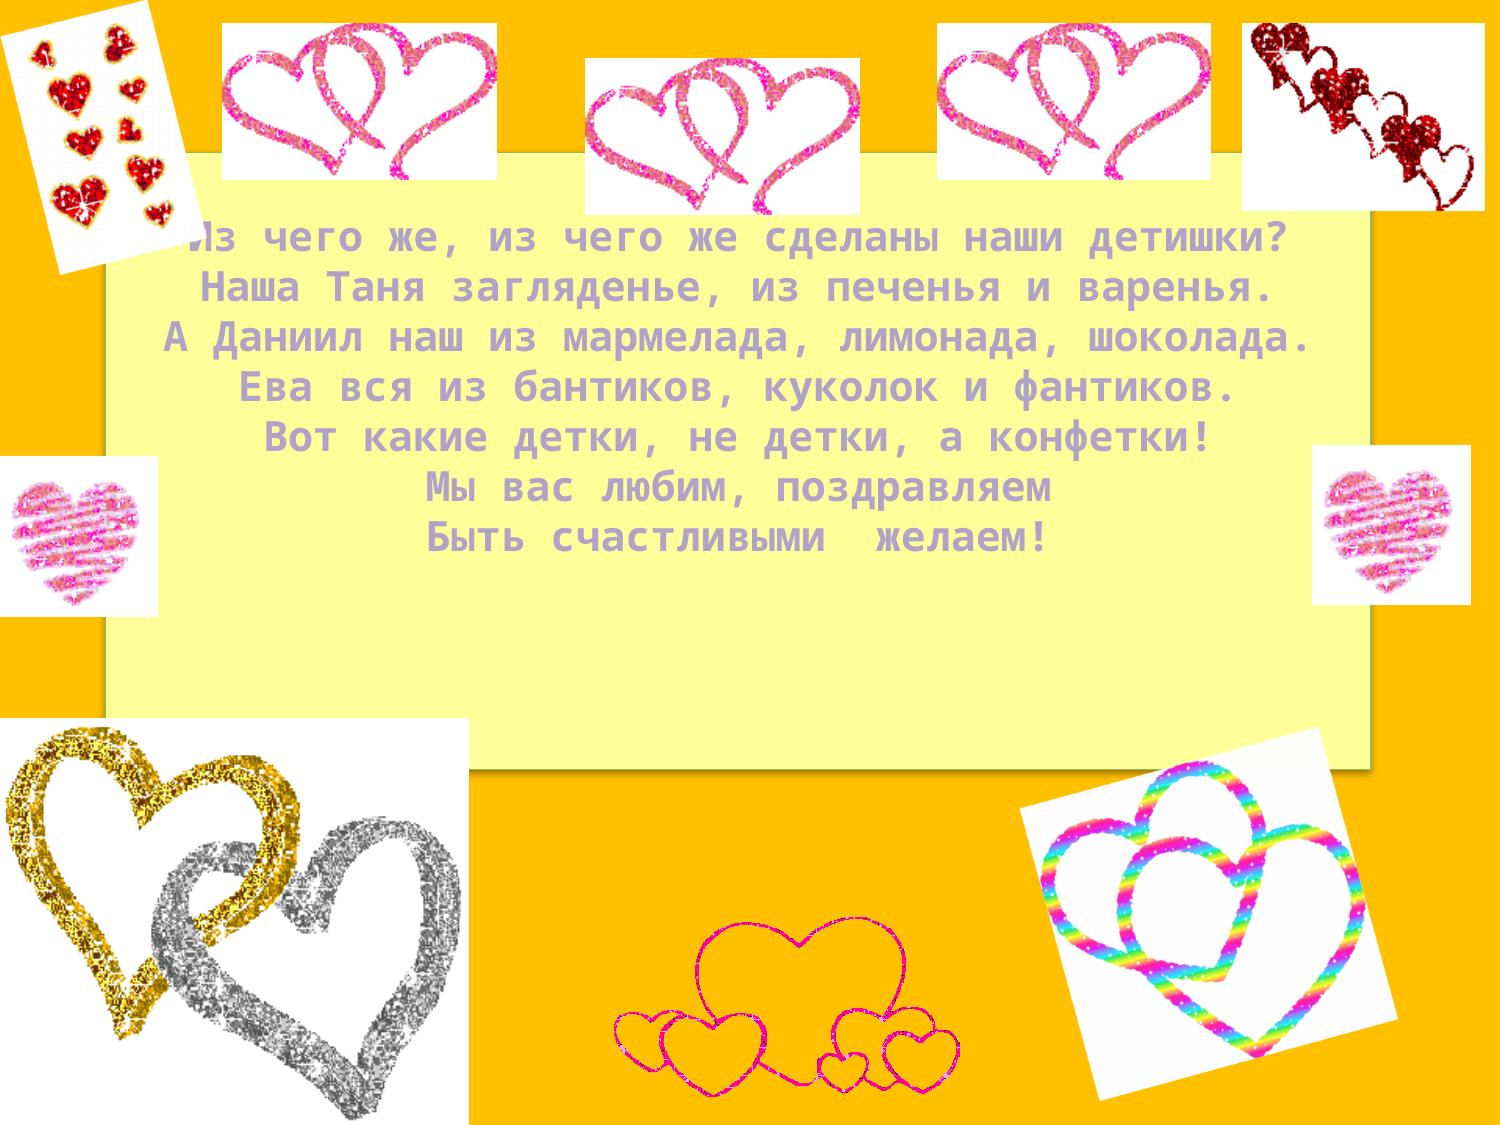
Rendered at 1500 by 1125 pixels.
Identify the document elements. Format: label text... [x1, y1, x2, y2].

picture [937, 23, 1212, 180]
picture [1312, 445, 1471, 605]
picture [1241, 23, 1485, 212]
picture [222, 23, 497, 180]
picture [1021, 727, 1397, 1100]
text_box Из чего же, из чего же сделаны наши детишки? Наша Таня загляденье, из печенья и варенья. А Даниил наш из мармелада, лимонада, шоколада. Ева вся из бантиков, куколок и фантиков. Вот какие детки, не детки, а конфетки! Мы вас любим, поздравляем Быть счастливыми желаем! [105, 152, 1372, 770]
picture [0, 456, 158, 617]
picture [1, 0, 206, 274]
picture [597, 913, 973, 1101]
picture [585, 58, 860, 215]
picture [0, 718, 469, 1125]
